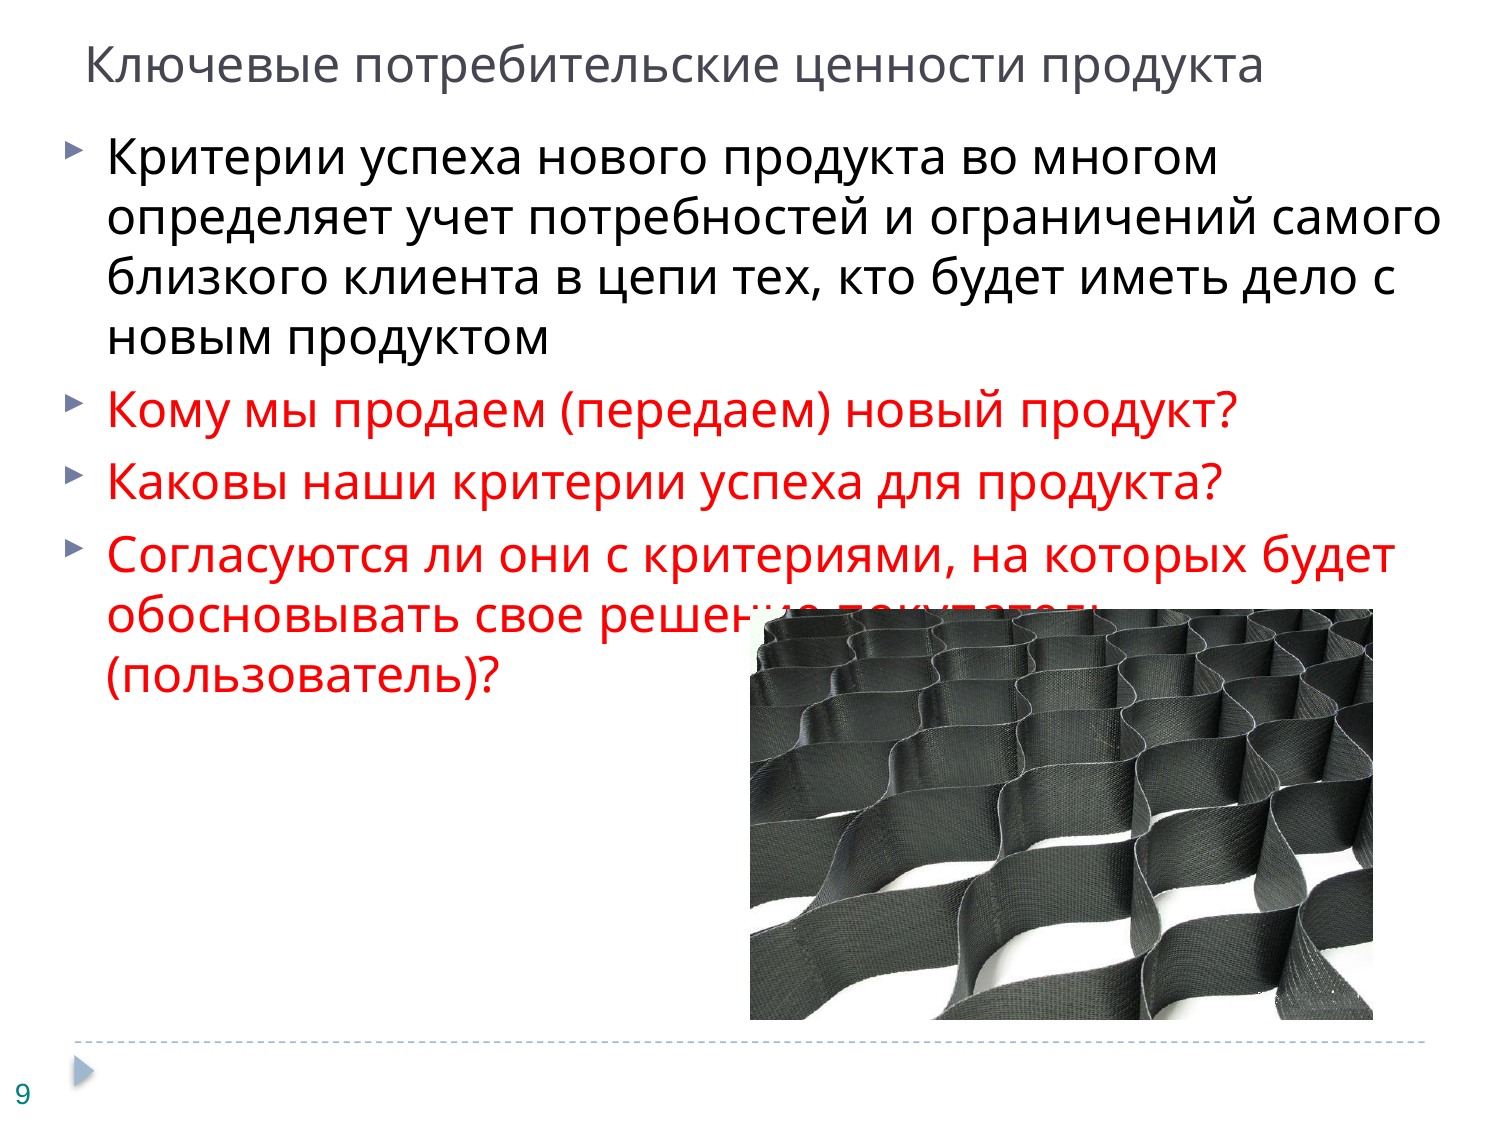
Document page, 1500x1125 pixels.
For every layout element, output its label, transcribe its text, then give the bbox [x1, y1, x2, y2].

picture [749, 609, 1373, 1020]
list Критерии успеха нового продукта во многом определяет учет потребностей и ограничений самого близкого клиента в цепи тех, кто будет иметь дело с новым продуктом Кому мы продаем (передаем) новый продукт? Каковы наши критерии успеха для продукта? Согласуются ли они с критериями, на которых будет обосновывать свое решение покупатель (пользователь)? [46, 116, 1466, 493]
text_box 9 [0, 1070, 89, 1118]
text_box Ключевые потребительские ценности продукта [70, 24, 1425, 106]
